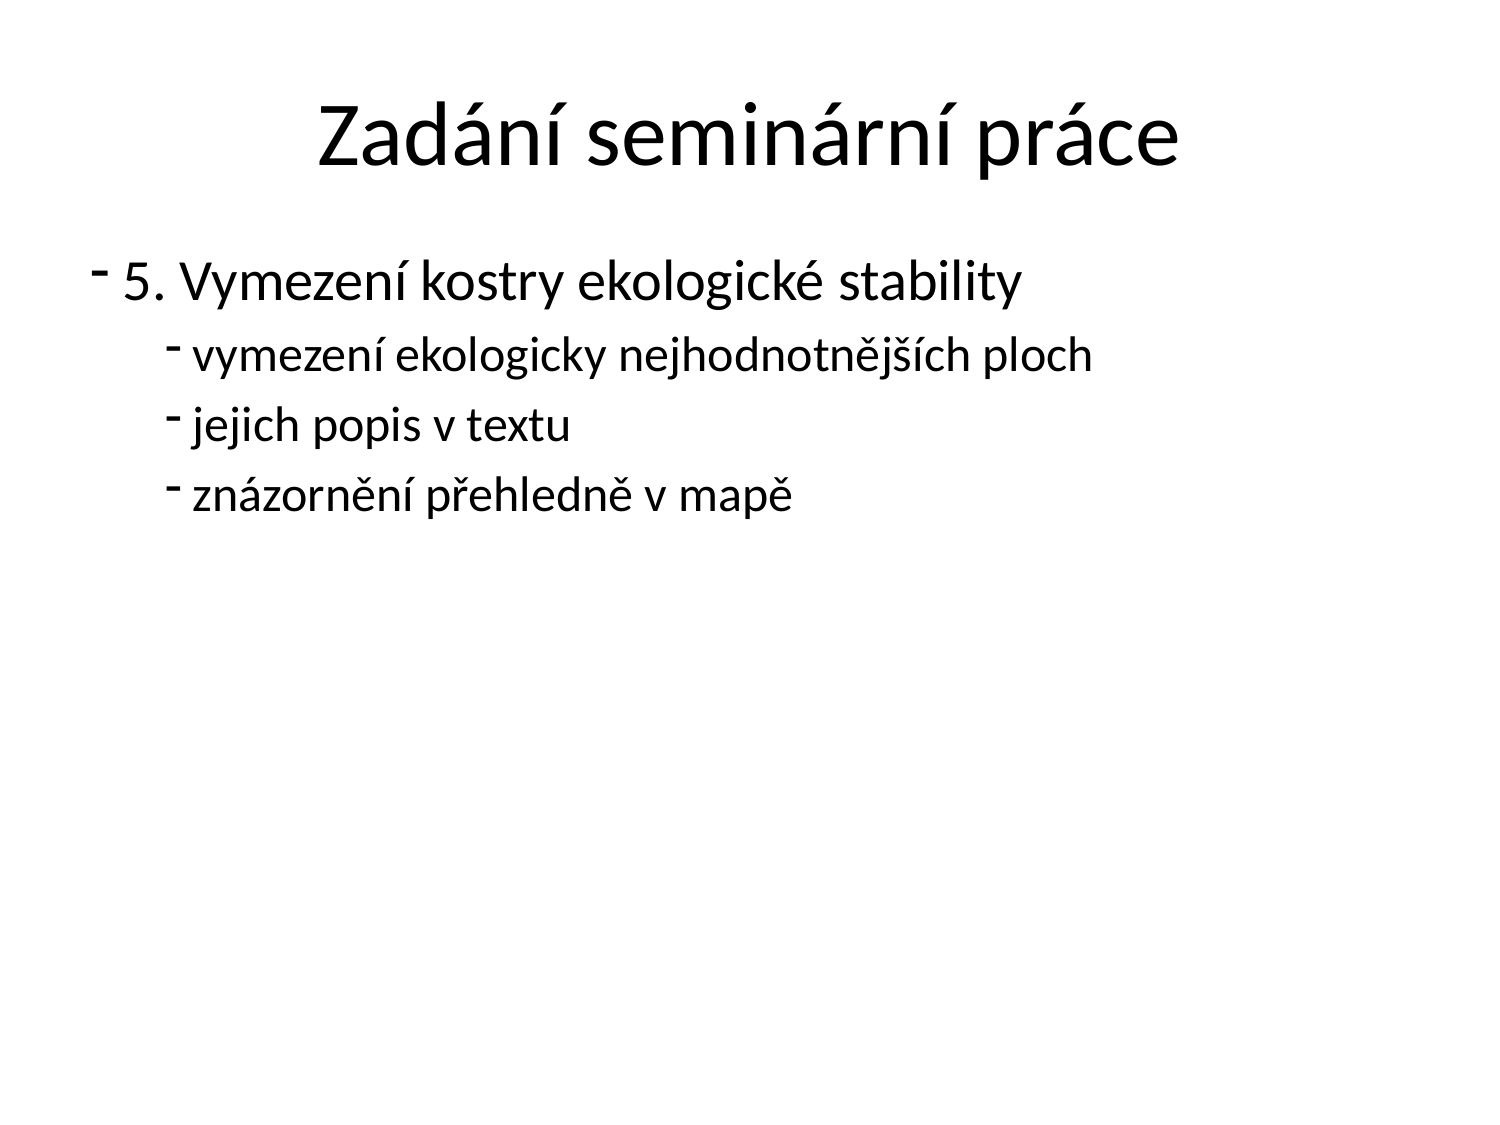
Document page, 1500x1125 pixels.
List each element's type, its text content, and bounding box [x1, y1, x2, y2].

title Zadání seminární práce [112, 58, 1388, 200]
subtitle 5. Vymezení kostry ekologické stability vymezení ekologicky nejhodnotnějších ploch jejich popis v textu znázornění přehledně v mapě [0, 234, 1500, 1125]
